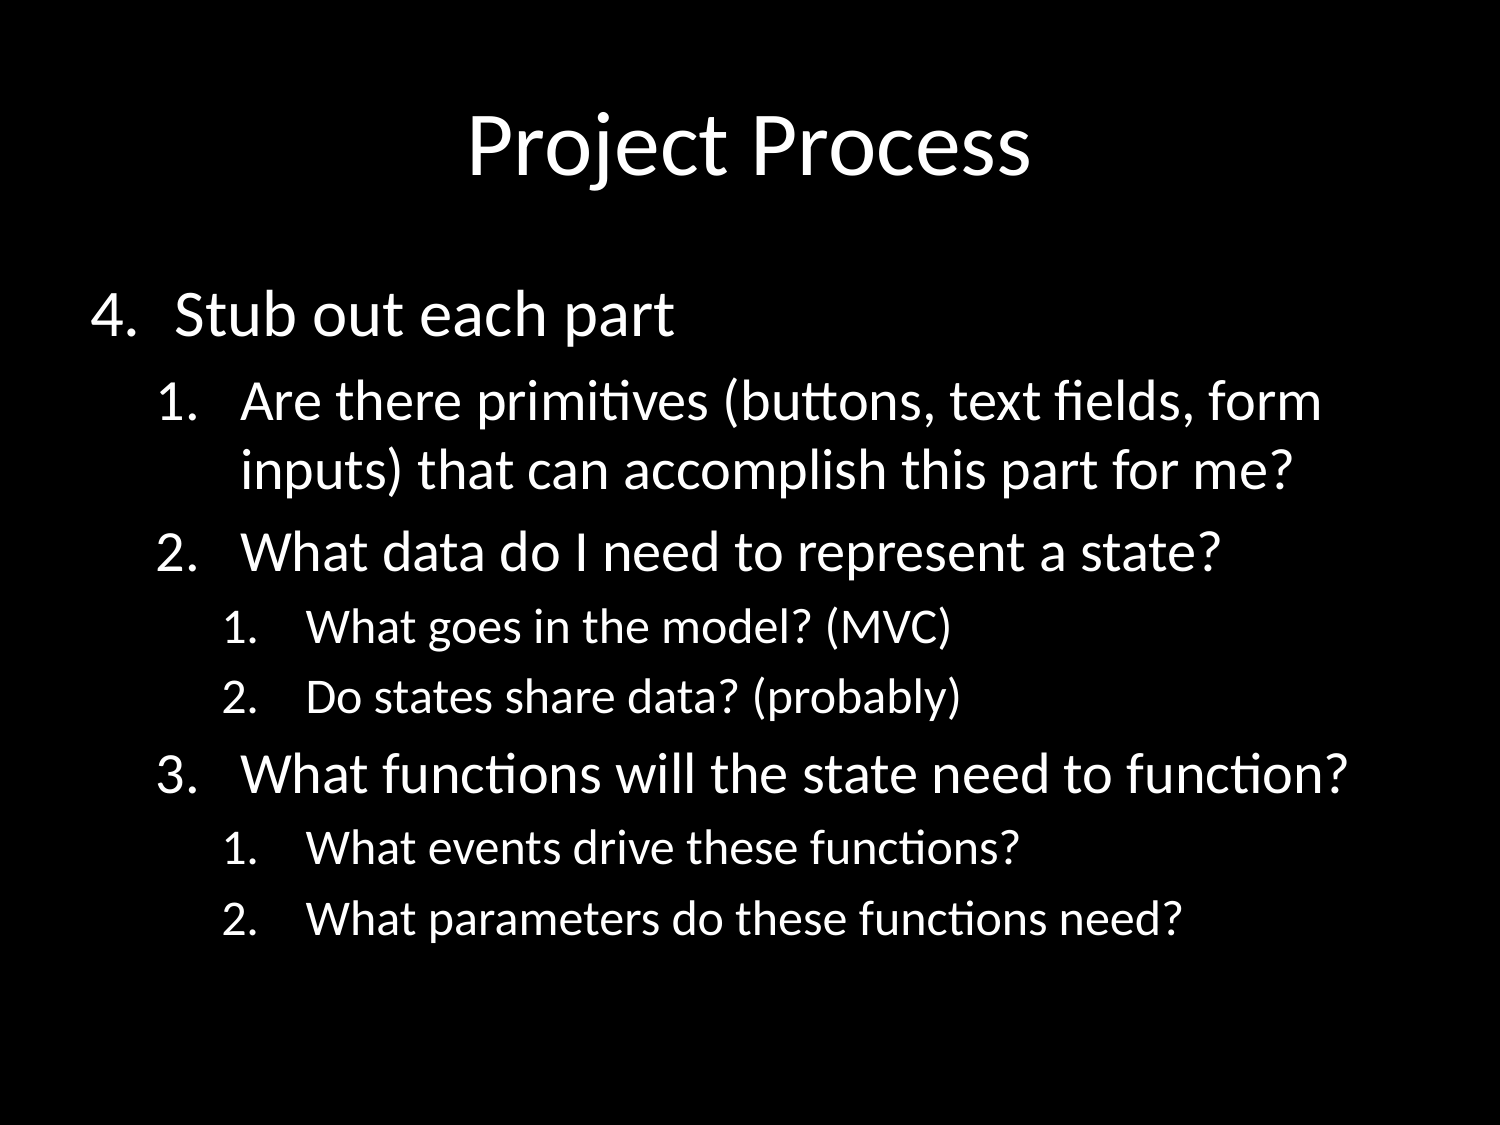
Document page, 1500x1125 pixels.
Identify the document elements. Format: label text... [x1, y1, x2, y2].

list Stub out each part Are there primitives (buttons, text fields, form inputs) that can accomplish this part for me? What data do I need to represent a state? What goes in the model? (MVC) Do states share data? (probably) What functions will the state need to function? What events drive these functions? What parameters do these functions need? [75, 262, 1425, 1005]
title Project Process [75, 45, 1425, 233]
